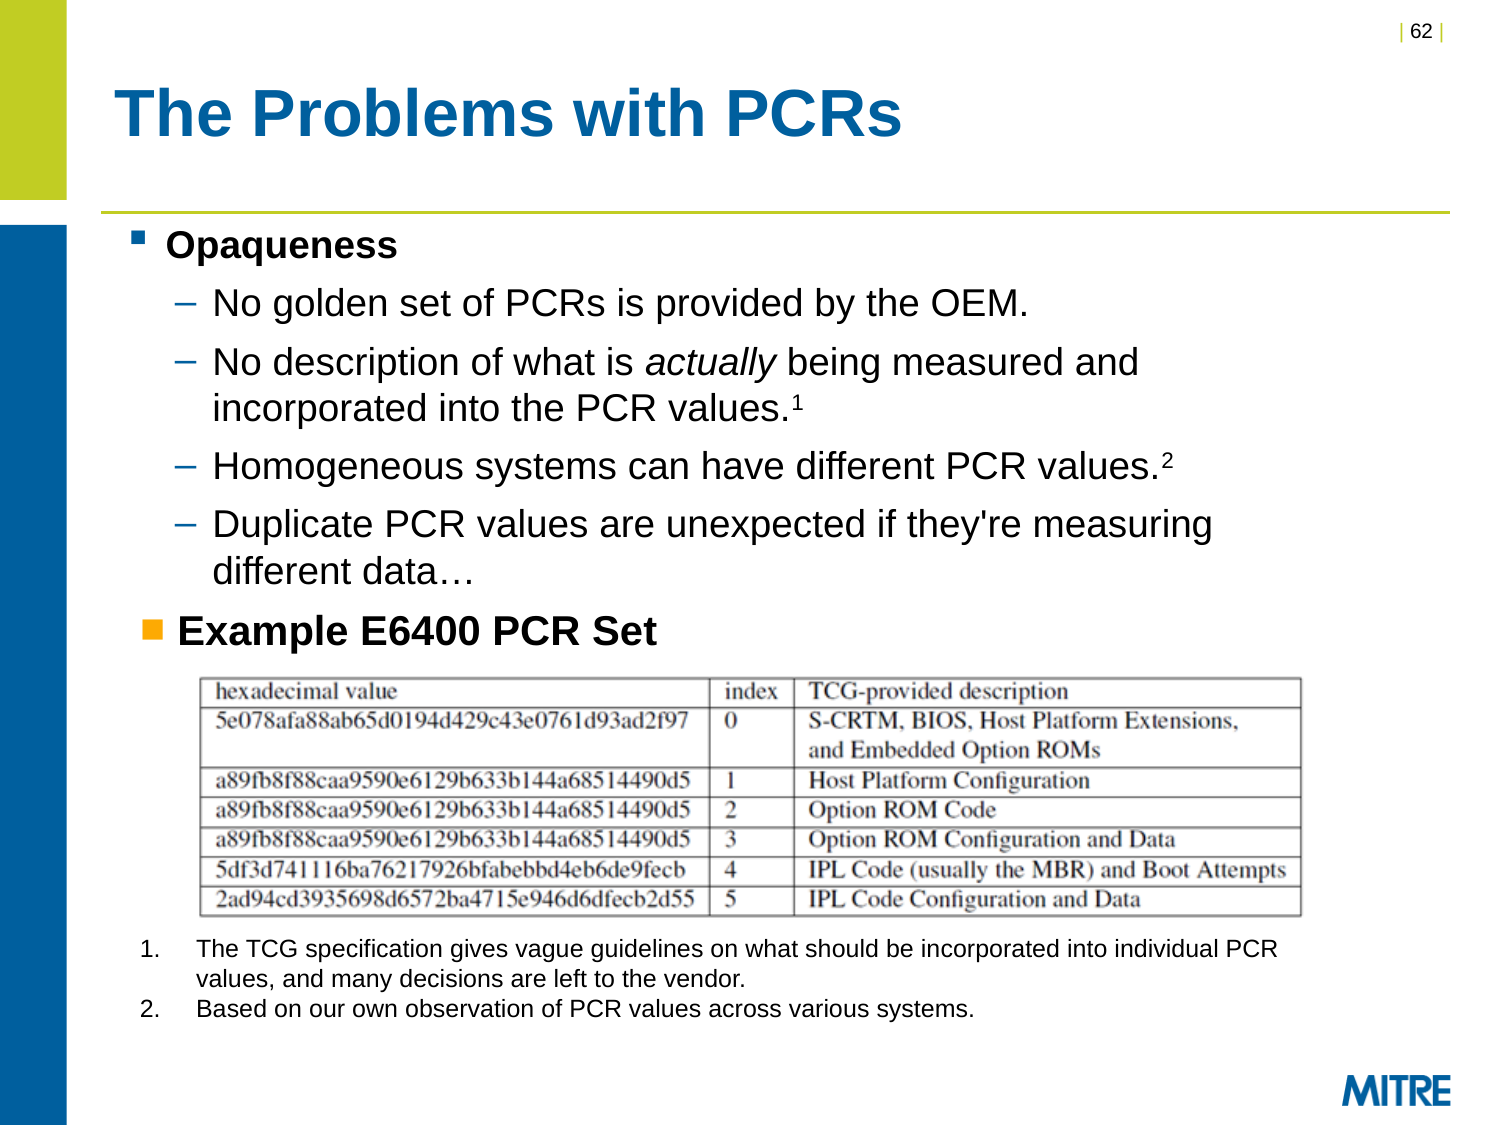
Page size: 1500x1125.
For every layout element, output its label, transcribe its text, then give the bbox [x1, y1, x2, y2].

text_box The TCG specification gives vague guidelines on what should be incorporated into individual PCR values, and many decisions are left to the vendor. Based on our own observation of PCR values across various systems. [125, 924, 1350, 1030]
text_box Example E6400 PCR Set [124, 599, 1388, 675]
title The Problems with PCRs [99, 45, 1450, 188]
picture [195, 674, 1305, 924]
picture [1342, 1072, 1453, 1113]
list Opaqueness No golden set of PCRs is provided by the OEM. No description of what is actually being measured and incorporated into the PCR values.1 Homogeneous systems can have different PCR values.2 Duplicate PCR values are unexpected if they're measuring different data… [112, 212, 1375, 600]
